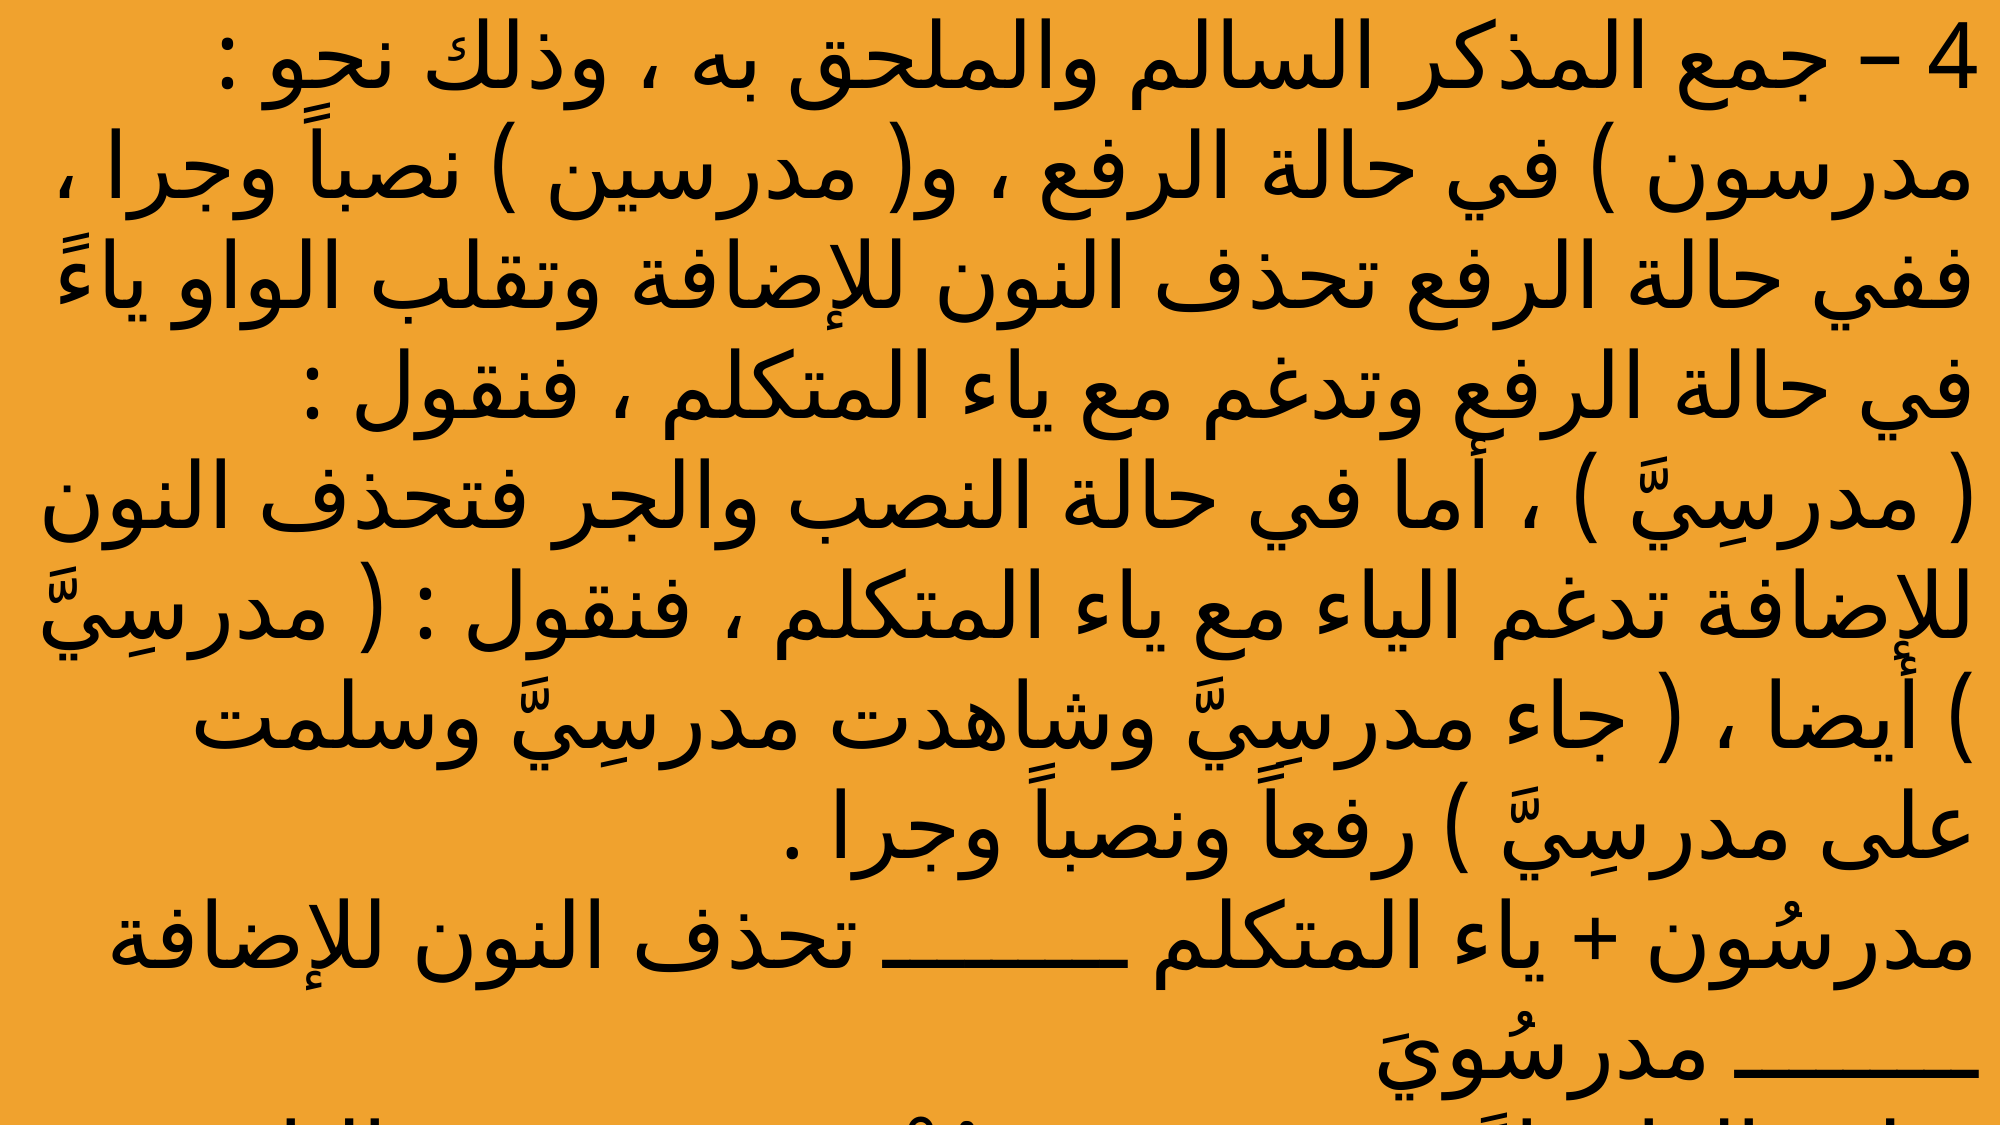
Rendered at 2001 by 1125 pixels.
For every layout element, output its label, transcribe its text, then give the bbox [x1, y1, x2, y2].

text_box 4 – جمع المذكر السالم والملحق به ، وذلك نحو : مدرسون ) في حالة الرفع ، و( مدرسين ) نصباً وجرا ، ففي حالة الرفع تحذف النون للإضافة وتقلب الواو ياءً في حالة الرفع وتدغم مع ياء المتكلم ، فنقول : ( مدرسِيَّ ) ، أما في حالة النصب والجر فتحذف النون للإضافة تدغم الياء مع ياء المتكلم ، فنقول : ( مدرسِيَّ ) أيضا ، ( جاء مدرسِيَّ وشاهدت مدرسِيَّ وسلمت على مدرسِيَّ ) رفعاً ونصباً وجرا . مدرسُون + ياء المتكلم ـــــــــ تحذف النون للإضافة ـــــــــ مدرسُويَ تقلب الواو ياءً ــــــــــ مدرسُيْيَ ـــــــ تدغم اليائين ــــــــــ مدرسُيَّ تقلب الضمة في السين إلى كسرة للمجانسة ـــــــــــــــ مدرسِيَّ . ملاحظة : يلاحظ أن السين في ( مدرسِيَّ ) مكسورة في الجمع ، ولكن إذا كان الاسم منتهياً بألف يفتح ما قبل الآخر نحو : ( مصطفَيَّ ) و ( مرتضَيَّ ) . [0, 0, 1994, 1125]
